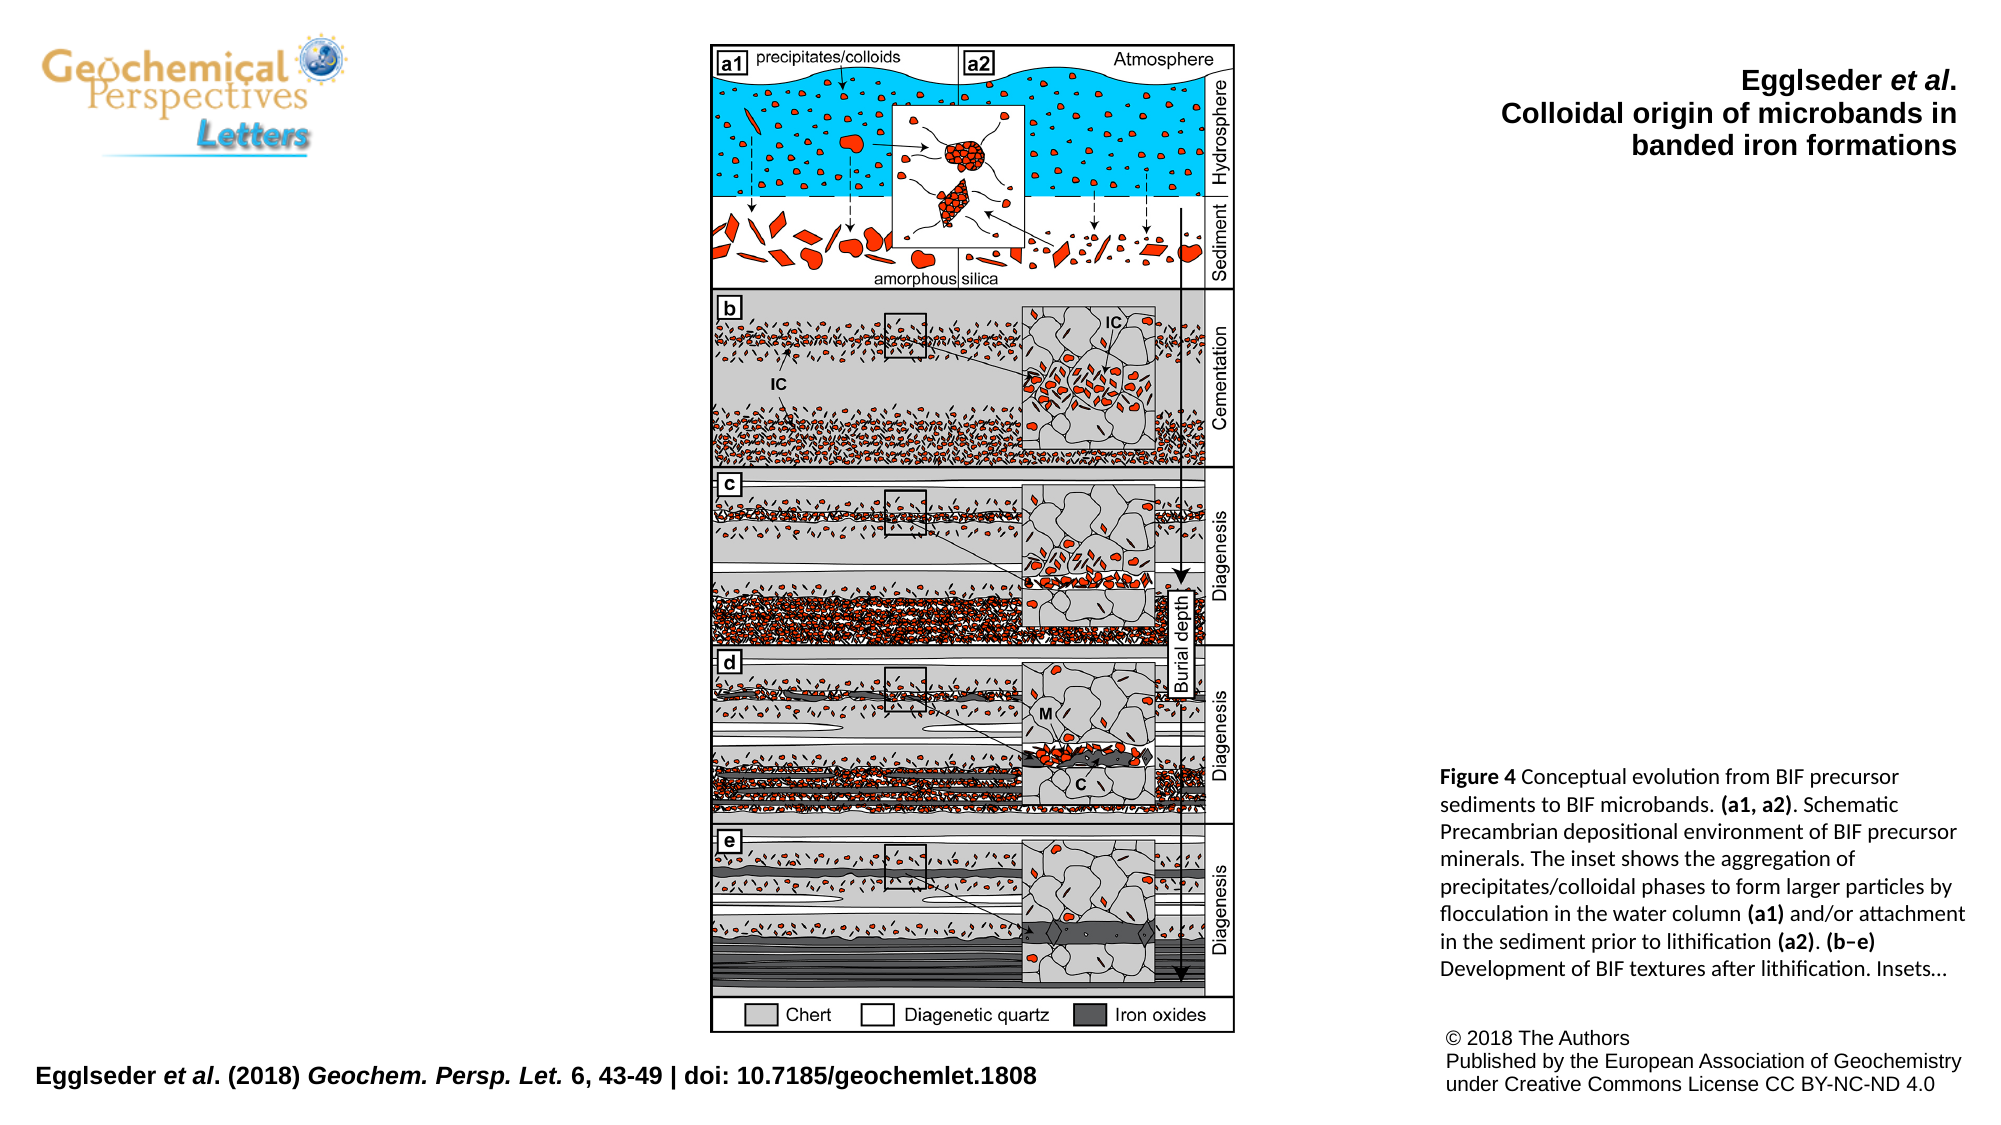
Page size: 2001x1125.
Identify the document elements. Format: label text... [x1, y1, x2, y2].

text_box © 2018 The Authors Published by the European Association of Geochemistry under Creative Commons License CC BY-NC-ND 4.0 [1445, 1026, 2000, 1097]
picture [35, 29, 368, 167]
picture [710, 44, 1235, 1033]
text_box Egglseder et al. Colloidal origin of microbands in banded iron formations [1398, 57, 1973, 170]
text_box Egglseder et al. (2018) Geochem. Persp. Let. 6, 43-49 | doi: 10.7185/geochemlet.1808 [35, 1061, 1235, 1110]
text_box Figure 4 Conceptual evolution from BIF precursor sediments to BIF microbands. (a1, a2). Schematic Precambrian depositional environment of BIF precursor minerals. The inset shows the aggregation of precipitates/colloidal phases to form larger particles by flocculation in the water column (a1) and/or attachment in the sediment prior to lithification (a2). (b–e) Development of BIF textures after lithification. Insets… [1425, 754, 2000, 989]
